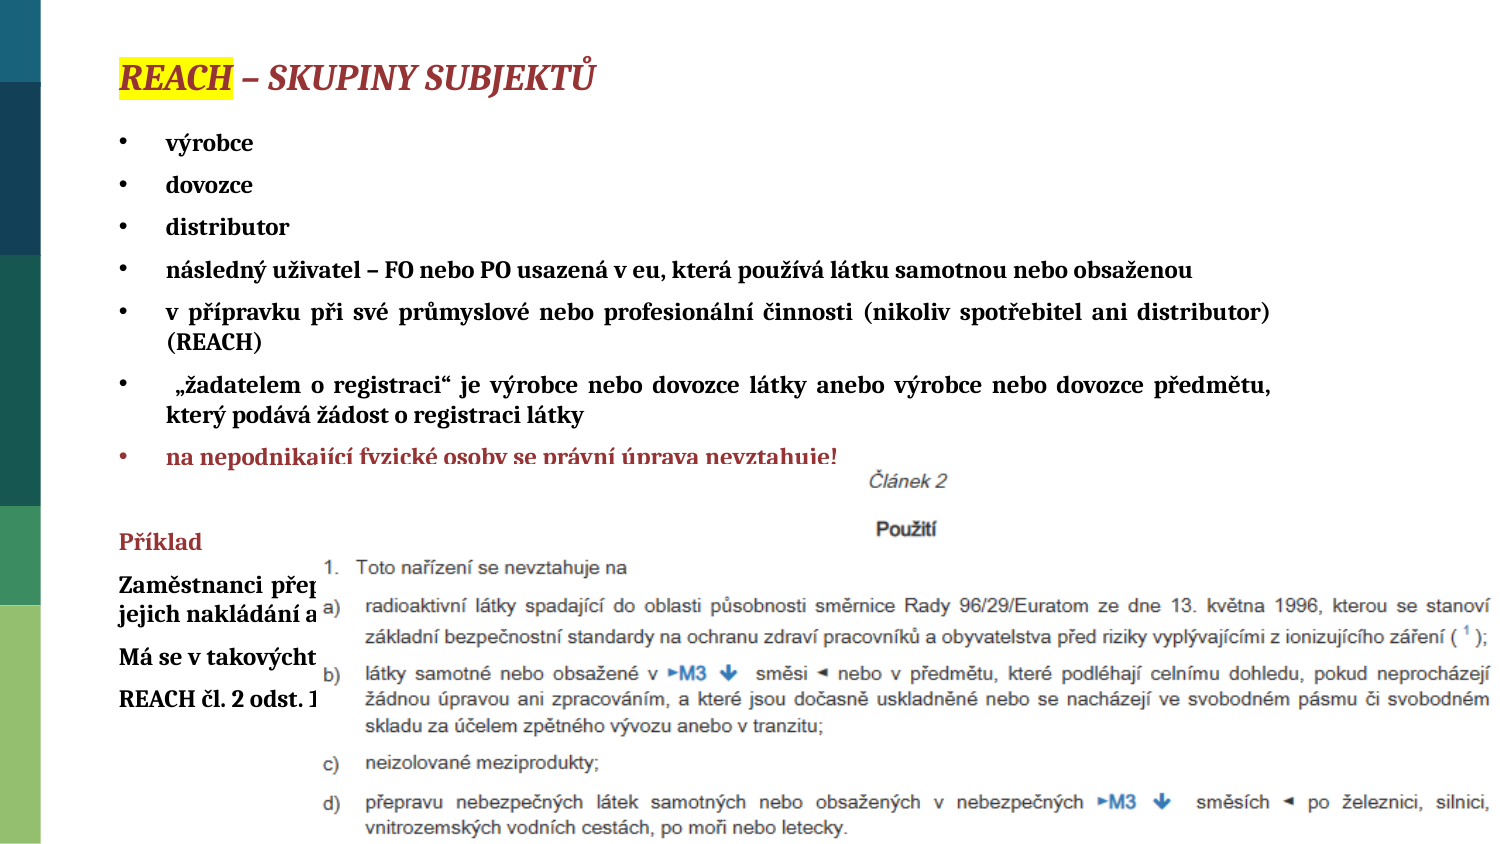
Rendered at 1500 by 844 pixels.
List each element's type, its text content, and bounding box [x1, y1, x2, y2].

text_box výrobce dovozce distributor následný uživatel – FO nebo PO usazená v eu, která používá látku samotnou nebo obsaženou v přípravku při své průmyslové nebo profesionální činnosti (nikoliv spotřebitel ani distributor) (REACH) „žadatelem o registraci“ je výrobce nebo dovozce látky anebo výrobce nebo dovozce předmětu, který podává žádost o registraci látky na nepodnikající fyzické osoby se právní úprava nevztahuje! Příklad Zaměstnanci přepravní společnosti mohou být vystaveni působení chemických látek, např. v průběhu jejich nakládání a vykládání, nebo při údržbě přepravních potrubí. Má se v takovýchto případech pohlížet na přepravní společnosti jako na následné uživatele? REACH čl. 2 odst. 1 písm. d) [104, 118, 1288, 721]
picture [316, 464, 1500, 844]
text_box REACH – SKUPINY SUBJEKTŮ [104, 38, 1469, 462]
